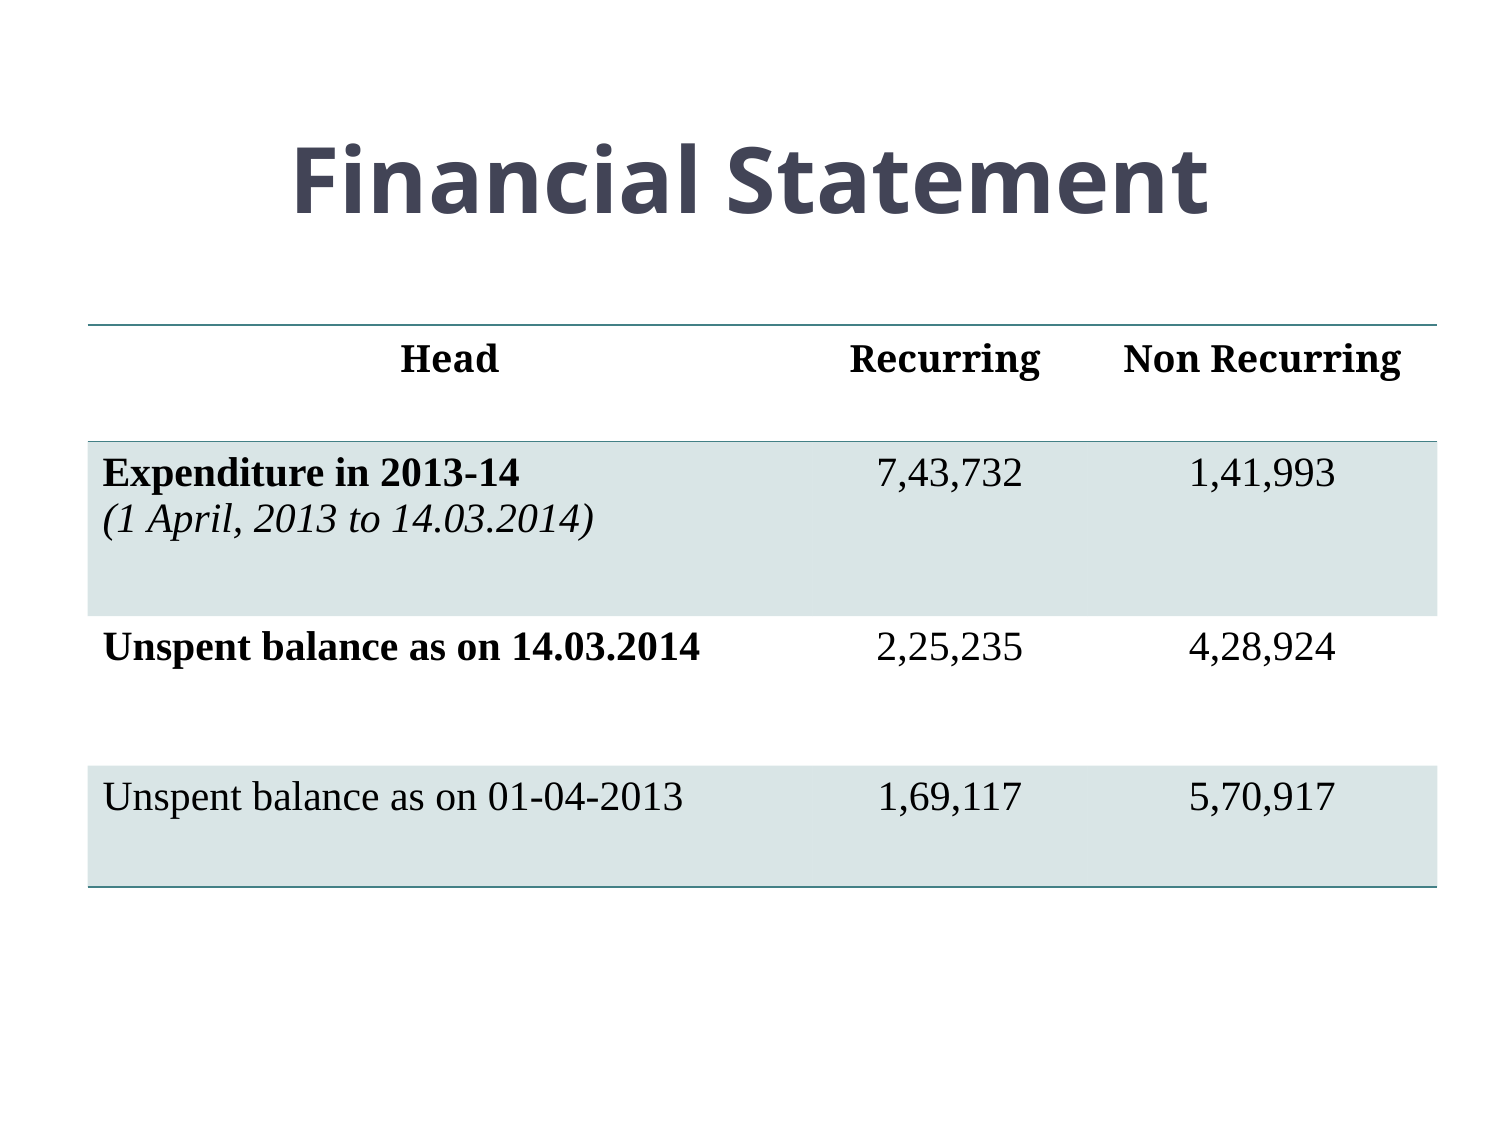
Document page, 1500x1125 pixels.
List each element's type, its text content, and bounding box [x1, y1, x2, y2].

table_cell 1,69,117 [812, 766, 1087, 886]
table_header Non Recurring [1087, 326, 1437, 441]
table_cell 4,28,924 [1087, 616, 1437, 766]
table_cell Expenditure in 2013-14 (1 April, 2013 to 14.03.2014) [88, 442, 812, 616]
title Financial Statement [75, 140, 1425, 213]
table_cell 7,43,732 [812, 442, 1087, 616]
table_header Head [88, 326, 812, 441]
table_cell Unspent balance as on 01-04-2013 [88, 766, 812, 886]
table_header Recurring [812, 326, 1087, 441]
table_cell Unspent balance as on 14.03.2014 [88, 616, 812, 766]
table_cell 5,70,917 [1087, 766, 1437, 886]
table_cell 2,25,235 [812, 616, 1087, 766]
table_cell 1,41,993 [1087, 442, 1437, 616]
